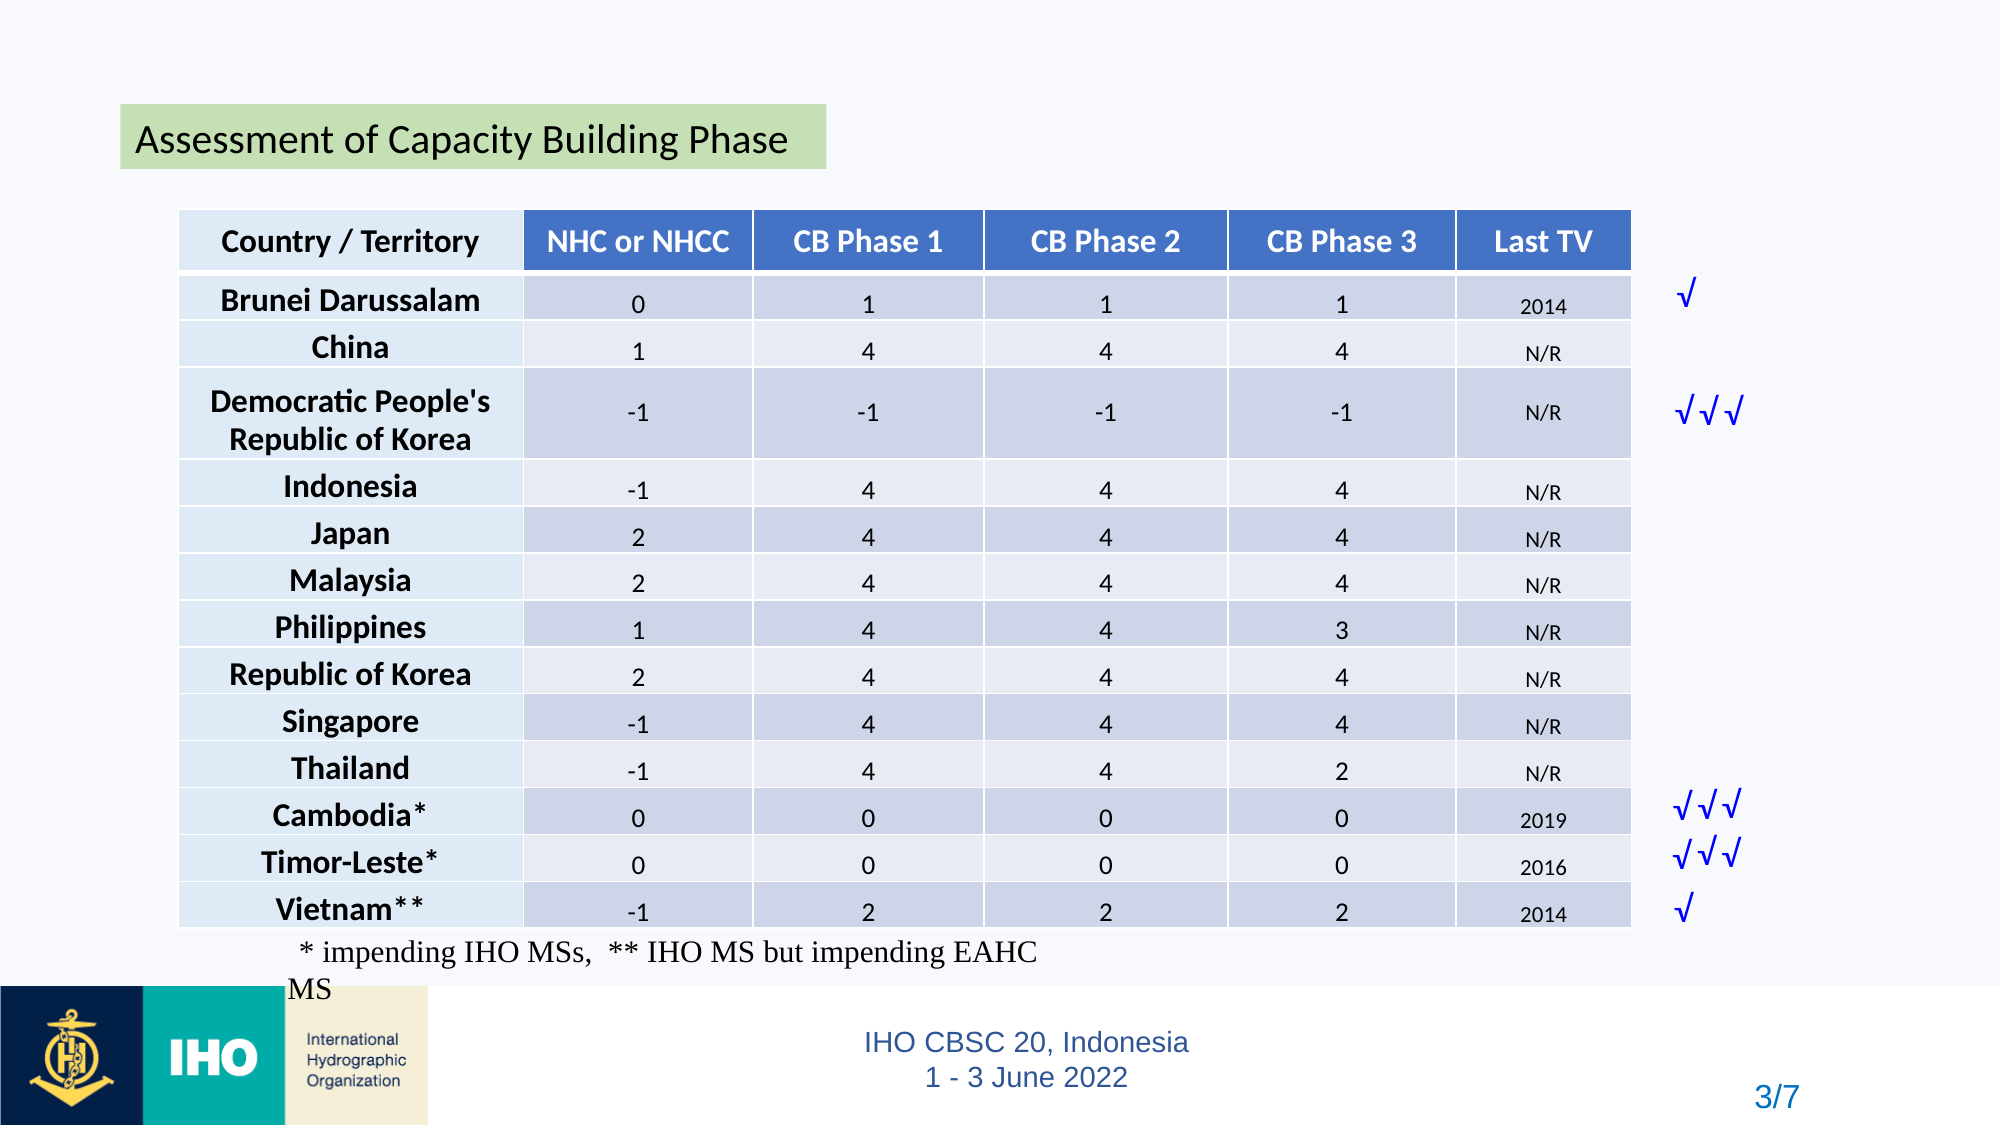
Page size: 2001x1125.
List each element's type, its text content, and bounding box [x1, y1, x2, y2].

text_box √ [1684, 380, 1709, 440]
table_cell -1 [524, 694, 752, 740]
text_box √ [1682, 774, 1706, 821]
table_cell China [179, 321, 523, 366]
table_cell 4 [754, 507, 983, 552]
table_cell 4 [1229, 321, 1455, 366]
table_cell 4 [754, 460, 983, 505]
table_cell Philippines [179, 601, 523, 646]
table_cell 0 [754, 835, 983, 881]
table_cell 2016 [1457, 835, 1631, 881]
table_cell Malaysia [179, 554, 523, 599]
table_cell 4 [985, 554, 1227, 599]
table_cell 0 [524, 788, 752, 834]
table_header CB Phase 2 [985, 210, 1227, 270]
table_cell N/R [1457, 507, 1631, 552]
table_cell Timor-Leste* [179, 835, 523, 881]
table_cell Indonesia [179, 460, 523, 505]
table_cell 0 [754, 788, 983, 834]
table_cell Cambodia* [179, 788, 523, 834]
table_cell 1 [524, 601, 752, 646]
table_cell 4 [754, 741, 983, 787]
text_box √ [1706, 834, 1755, 883]
text_box √ [1659, 877, 1708, 937]
table_cell 4 [754, 694, 983, 740]
table_cell 4 [985, 321, 1227, 366]
table_header CB Phase 3 [1229, 210, 1455, 270]
table_cell 4 [985, 741, 1227, 787]
table_cell -1 [524, 882, 752, 923]
table_cell 4 [1229, 648, 1455, 693]
table_cell 2 [524, 507, 752, 552]
table_cell -1 [754, 368, 983, 458]
table_cell 1 [524, 321, 752, 366]
table_cell 4 [1229, 460, 1455, 505]
table_cell 2014 [1457, 882, 1631, 927]
table_header CB Phase 1 [754, 210, 983, 270]
table_cell Singapore [179, 694, 523, 740]
text_box * impending IHO MSs, ** IHO MS but impending EAHC MS [272, 923, 1096, 977]
table_cell 2 [754, 882, 983, 923]
table_cell N/R [1457, 321, 1631, 366]
table_cell 4 [754, 554, 983, 599]
table_cell 0 [1229, 835, 1455, 881]
table_cell 1 [1229, 276, 1455, 319]
table_cell 2 [1229, 882, 1455, 927]
table_cell 4 [1229, 507, 1455, 552]
table_cell 0 [985, 835, 1227, 881]
table_cell 4 [1229, 694, 1455, 740]
table_cell 4 [985, 460, 1227, 505]
table_cell 4 [985, 507, 1227, 552]
text_box √ [1706, 773, 1756, 834]
table_cell Brunei Darussalam [179, 276, 523, 319]
text_box √ [1659, 379, 1709, 440]
table_cell 0 [985, 788, 1227, 834]
table_cell Thailand [179, 741, 523, 787]
table_cell 4 [985, 601, 1227, 646]
text_box √ [1661, 262, 1711, 323]
table_cell 4 [985, 648, 1227, 693]
picture [0, 987, 428, 1125]
table_cell N/R [1457, 554, 1631, 599]
table_cell -1 [524, 741, 752, 787]
table_cell N/R [1457, 648, 1631, 693]
table_cell 2019 [1457, 788, 1631, 834]
table_cell -1 [524, 460, 752, 505]
text_box √ [1657, 824, 1682, 885]
table_cell -1 [1229, 368, 1455, 458]
table_cell N/R [1457, 460, 1631, 505]
table_cell N/R [1457, 741, 1631, 787]
table_cell -1 [985, 368, 1227, 458]
table_cell N/R [1457, 601, 1631, 646]
table_cell 1 [985, 276, 1227, 319]
table_cell 4 [754, 601, 983, 646]
table_cell Republic of Korea [179, 648, 523, 693]
table_cell 2 [1229, 741, 1455, 787]
table_header Country / Territory [179, 210, 523, 270]
table_cell 4 [754, 321, 983, 366]
table_cell 2014 [1457, 276, 1631, 319]
table_cell N/R [1457, 694, 1631, 740]
table_cell 2 [524, 554, 752, 599]
text_box √ [1709, 380, 1758, 441]
table_cell 2 [524, 648, 752, 693]
table_cell 0 [524, 276, 752, 319]
table_cell 4 [754, 648, 983, 693]
table_cell 1 [754, 276, 983, 319]
table_cell Democratic People's Republic of Korea [179, 368, 523, 458]
table_cell 3 [1229, 601, 1455, 646]
table_cell N/R [1457, 368, 1631, 458]
table_cell -1 [524, 368, 752, 458]
text_box √ [1682, 821, 1706, 877]
text_box Assessment of Capacity Building Phase [120, 104, 827, 169]
table_cell Japan [179, 507, 523, 552]
table_cell 4 [985, 694, 1227, 740]
table_cell 0 [524, 835, 752, 881]
table_cell 4 [1229, 554, 1455, 599]
table_header Last TV [1457, 210, 1631, 270]
table_cell 0 [1229, 788, 1455, 834]
table_cell 2 [985, 882, 1227, 927]
text_box √ [1657, 775, 1682, 824]
table_header NHC or NHCC [524, 210, 752, 270]
table_cell Vietnam** [179, 882, 523, 927]
